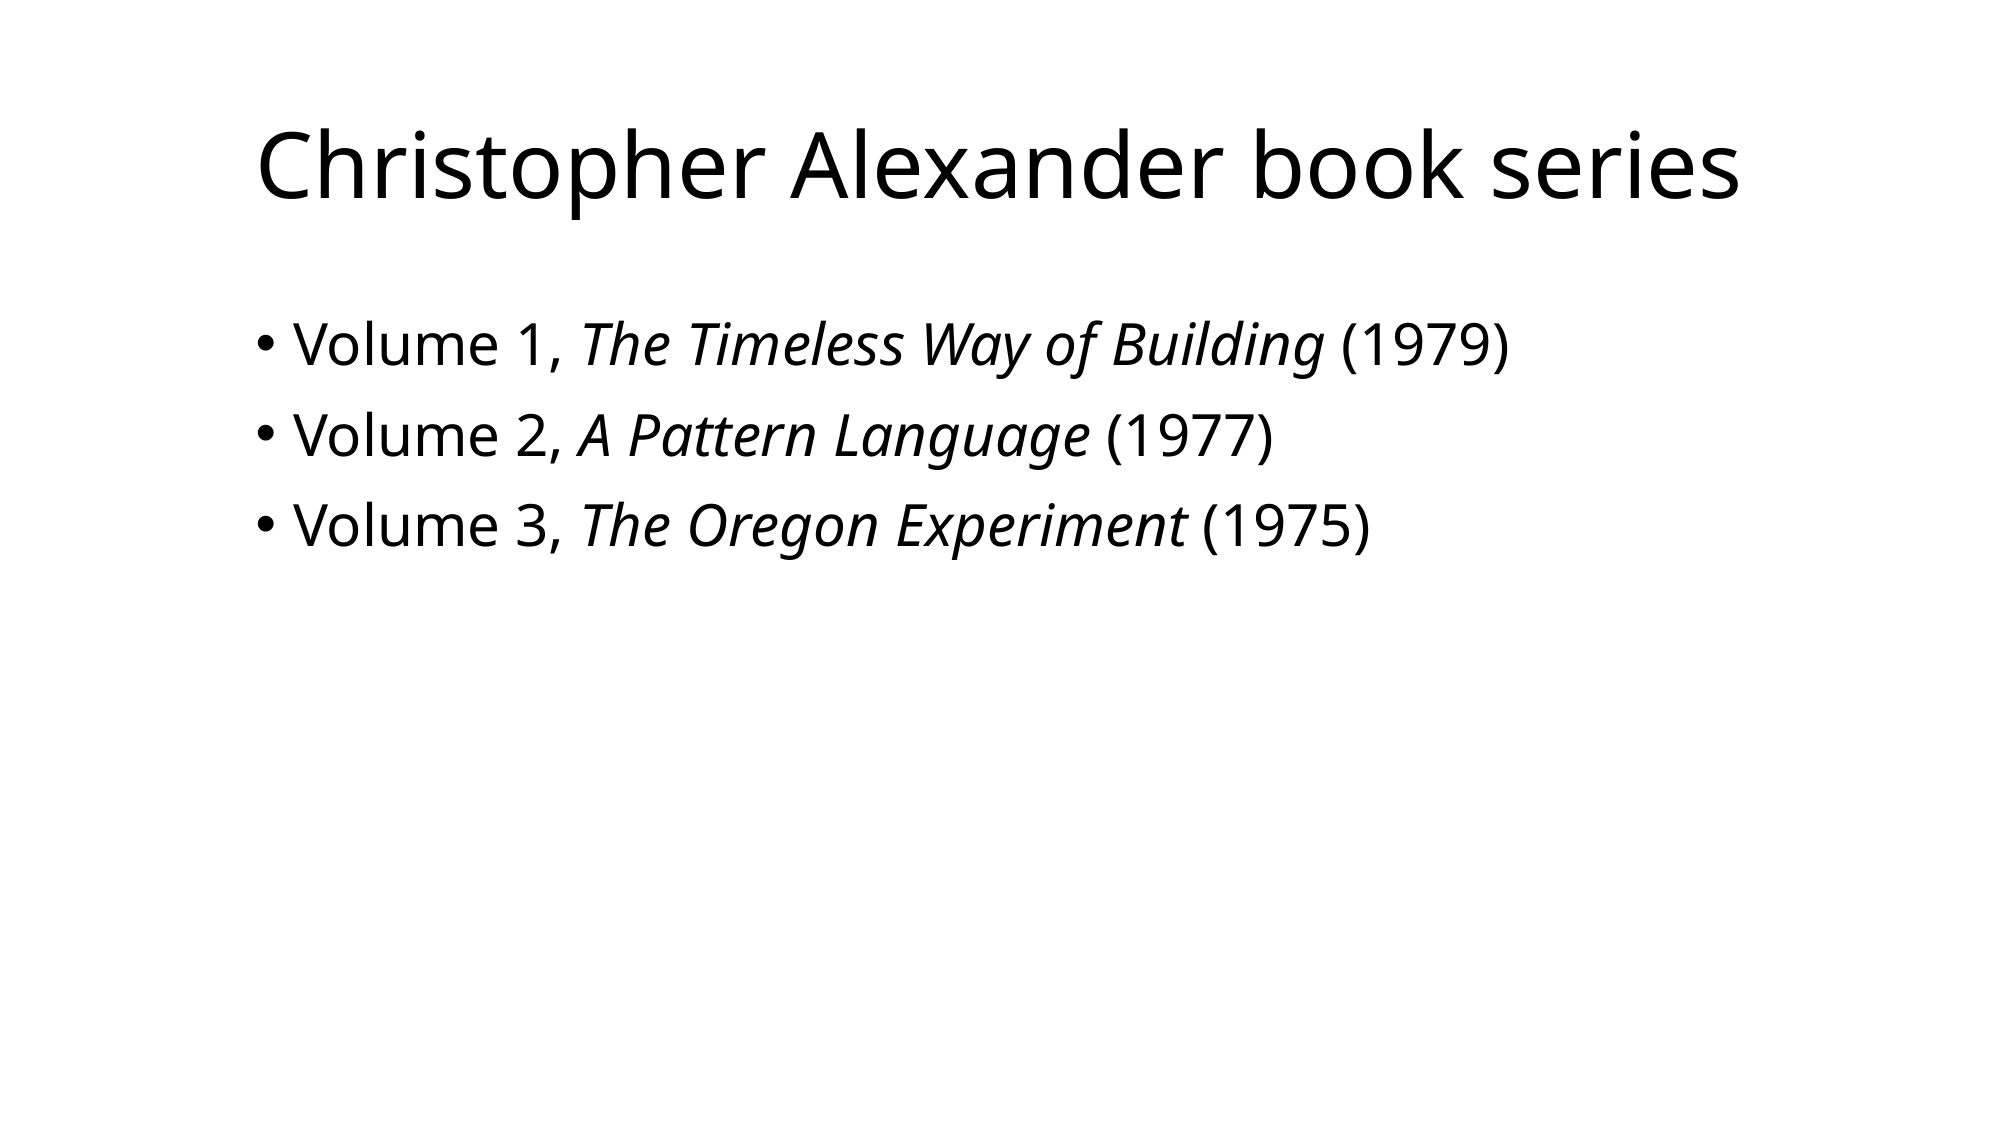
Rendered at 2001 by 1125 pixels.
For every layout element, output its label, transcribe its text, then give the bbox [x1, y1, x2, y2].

title Christopher Alexander book series [137, 59, 1863, 278]
list Volume 1, The Timeless Way of Building (1979) Volume 2, A Pattern Language (1977) Volume 3, The Oregon Experiment (1975) [137, 299, 1863, 1014]
